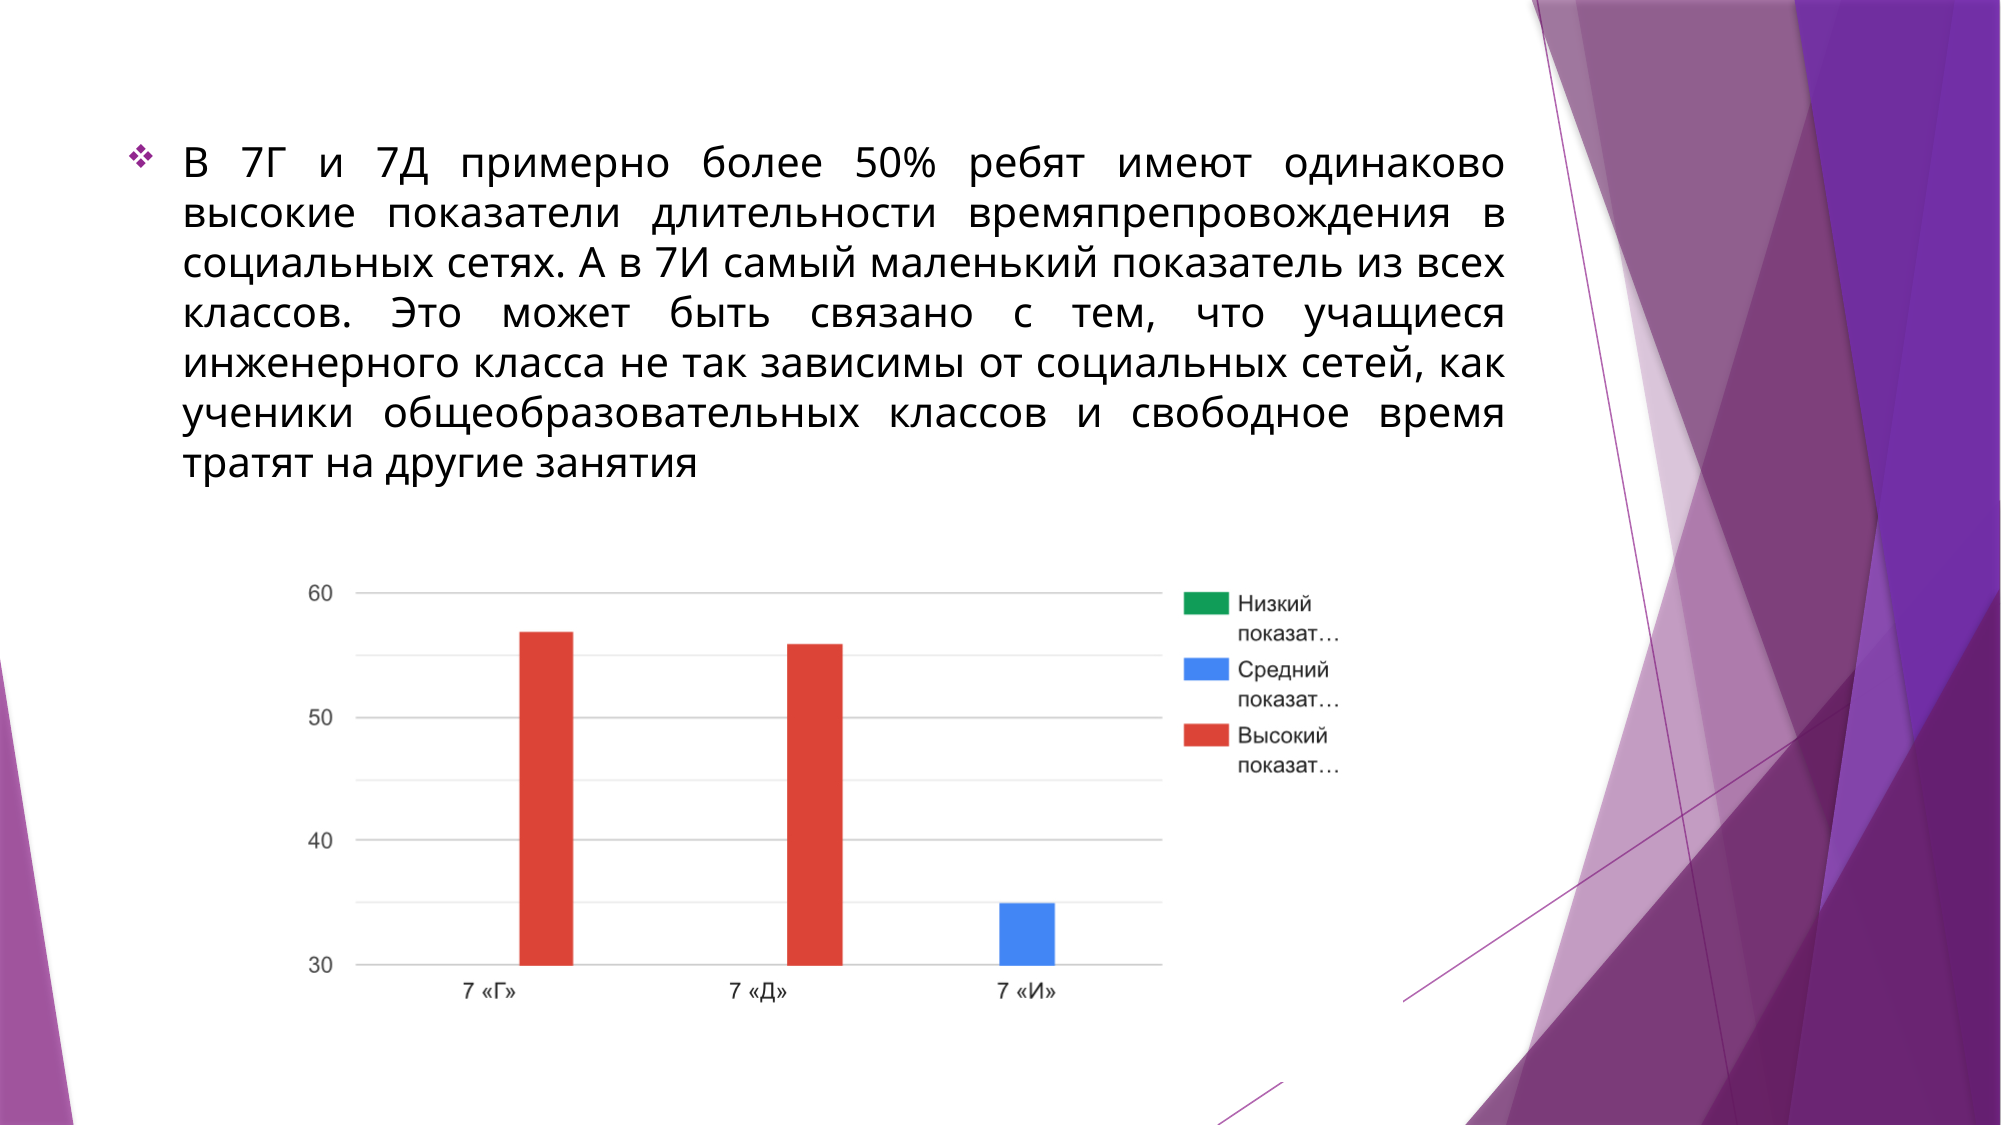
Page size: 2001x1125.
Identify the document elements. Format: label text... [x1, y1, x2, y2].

list В 7Г и 7Д примерно более 50% ребят имеют одинаково высокие показатели длительности времяпрепровождения в социальных сетях. А в 7И самый маленький показатель из всех классов. Это может быть связано с тем, что учащиеся инженерного класса не так зависимы от социальных сетей, как ученики общеобразовательных классов и свободное время тратят на другие занятия [111, 128, 1522, 991]
picture [229, 499, 1404, 1083]
